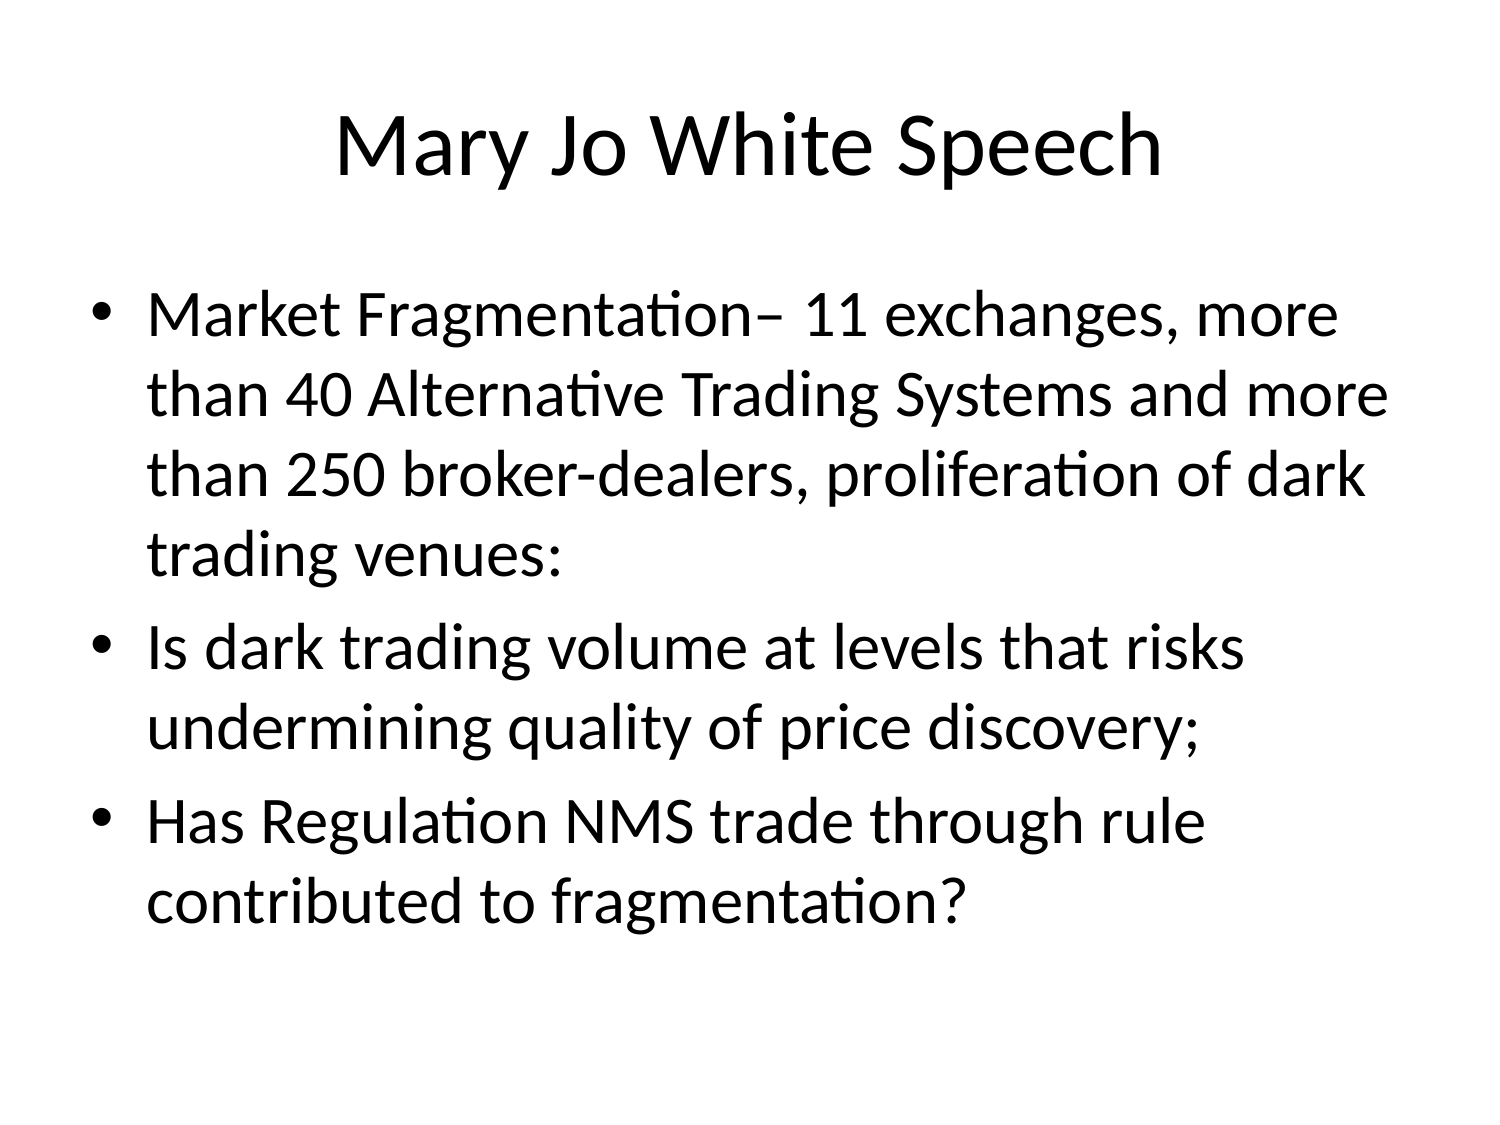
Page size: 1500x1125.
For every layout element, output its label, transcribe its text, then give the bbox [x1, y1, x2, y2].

title Mary Jo White Speech [75, 45, 1425, 233]
list Market Fragmentation– 11 exchanges, more than 40 Alternative Trading Systems and more than 250 broker-dealers, proliferation of dark trading venues: Is dark trading volume at levels that risks undermining quality of price discovery; Has Regulation NMS trade through rule contributed to fragmentation? [75, 262, 1425, 1005]
